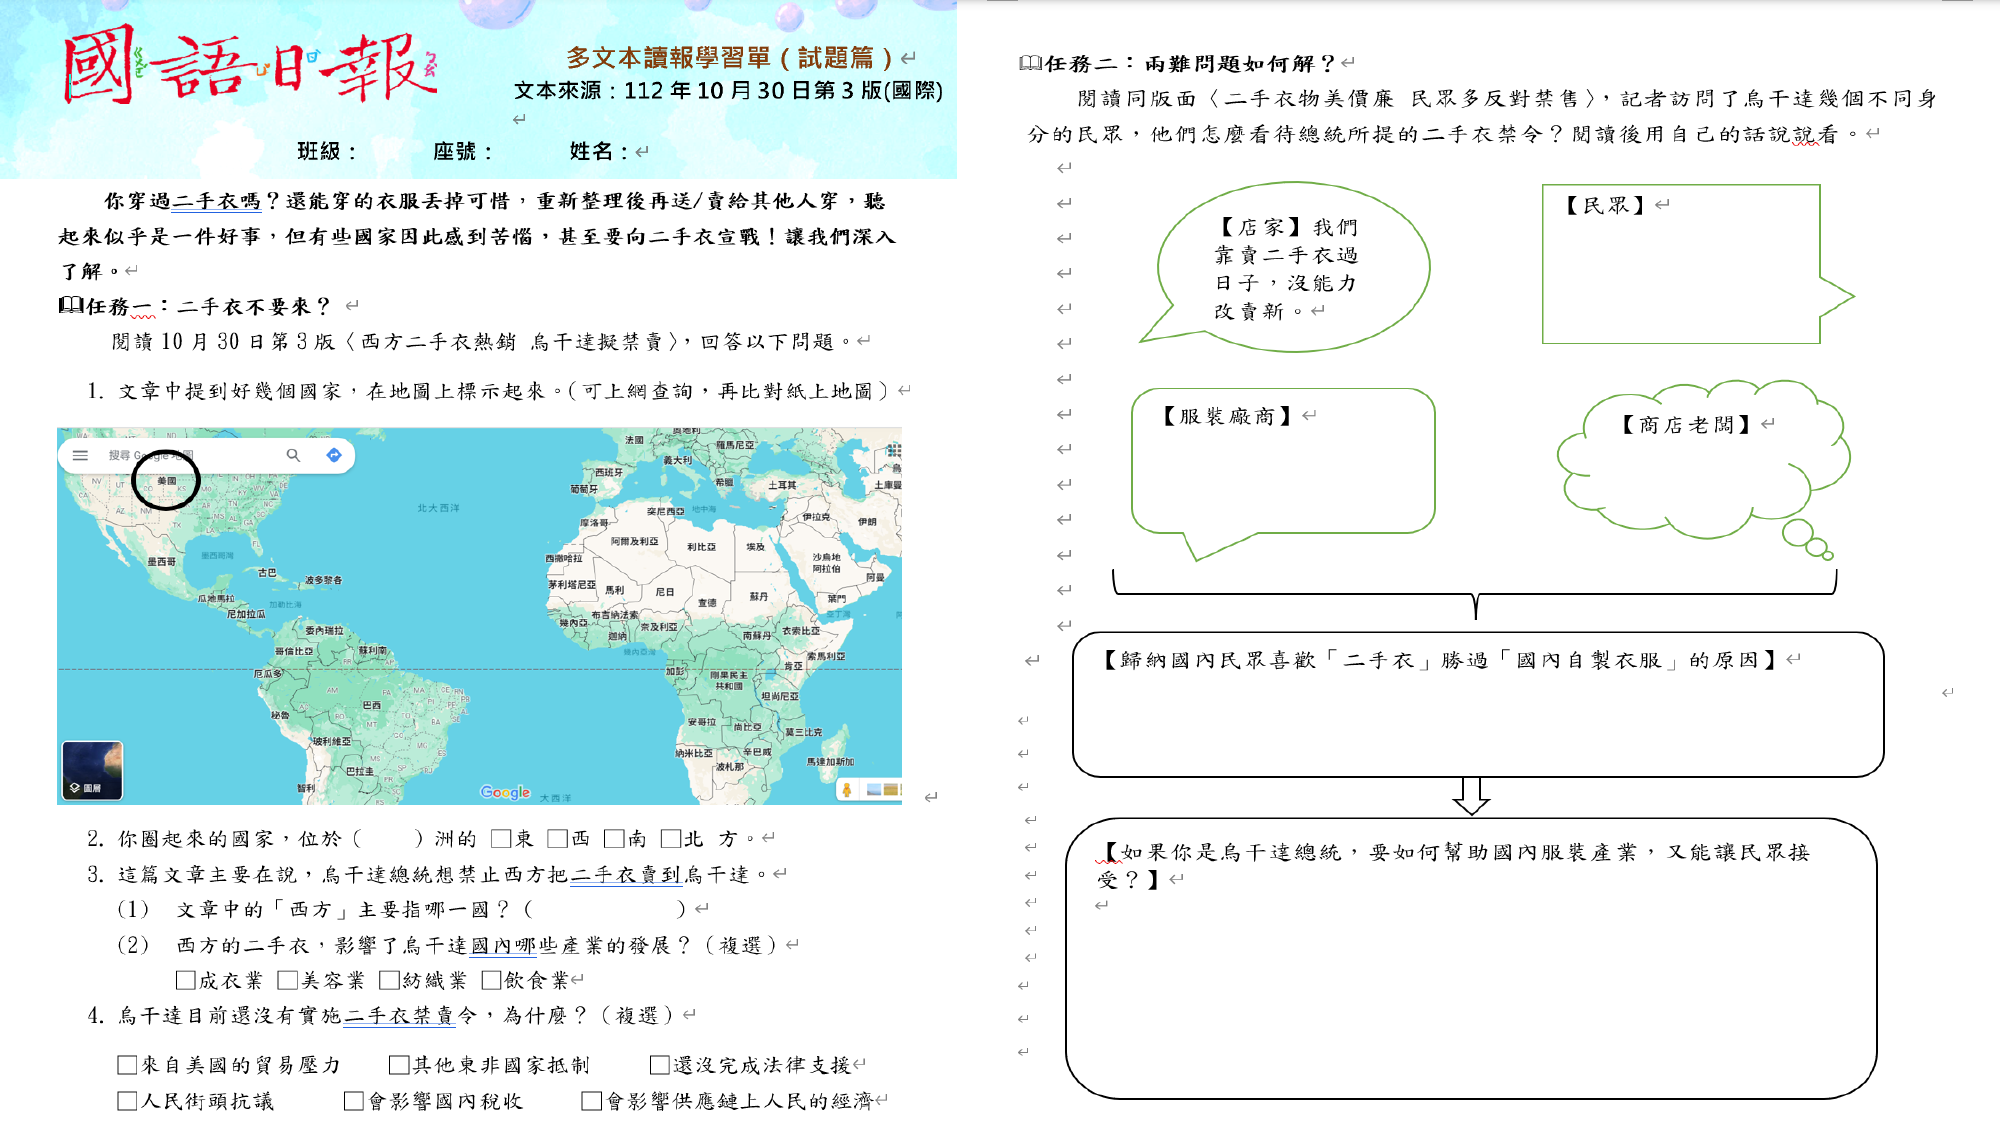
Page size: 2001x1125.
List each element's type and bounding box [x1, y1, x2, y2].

picture [957, 0, 2000, 1118]
list [0, 0, 957, 1118]
